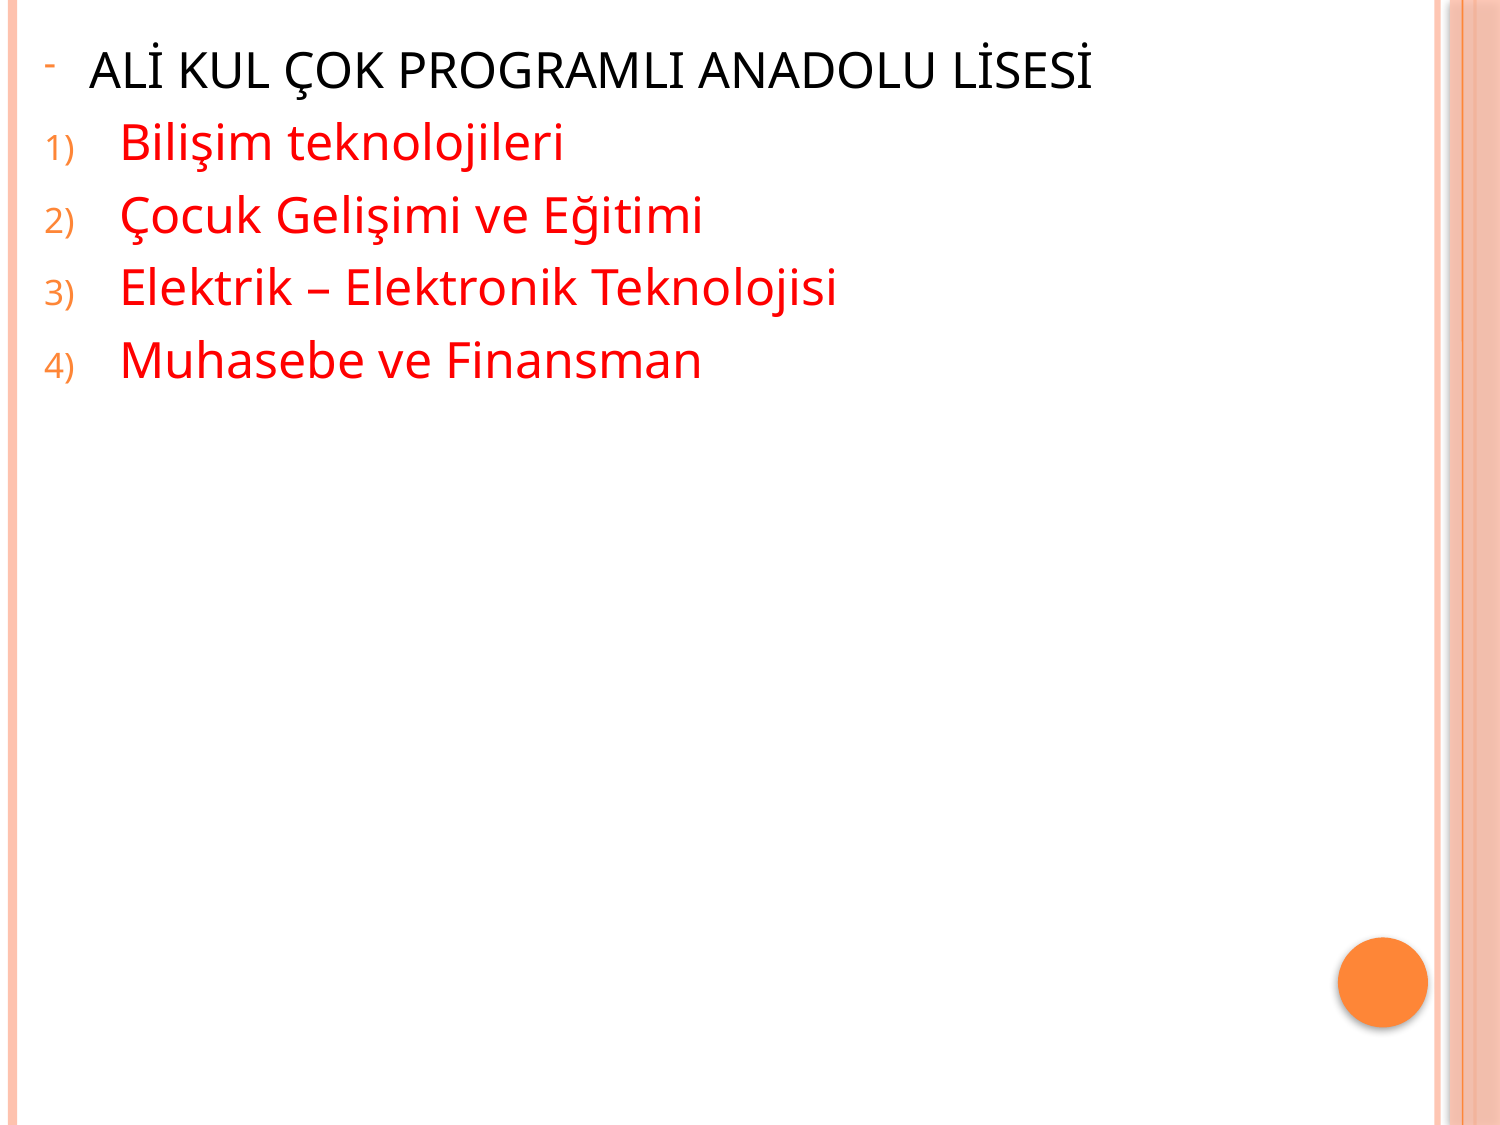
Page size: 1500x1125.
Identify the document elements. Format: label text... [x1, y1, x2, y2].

list ALİ KUL ÇOK PROGRAMLI ANADOLU LİSESİ Bilişim teknolojileri Çocuk Gelişimi ve Eğitimi Elektrik – Elektronik Teknolojisi Muhasebe ve Finansman [29, 30, 1471, 1106]
